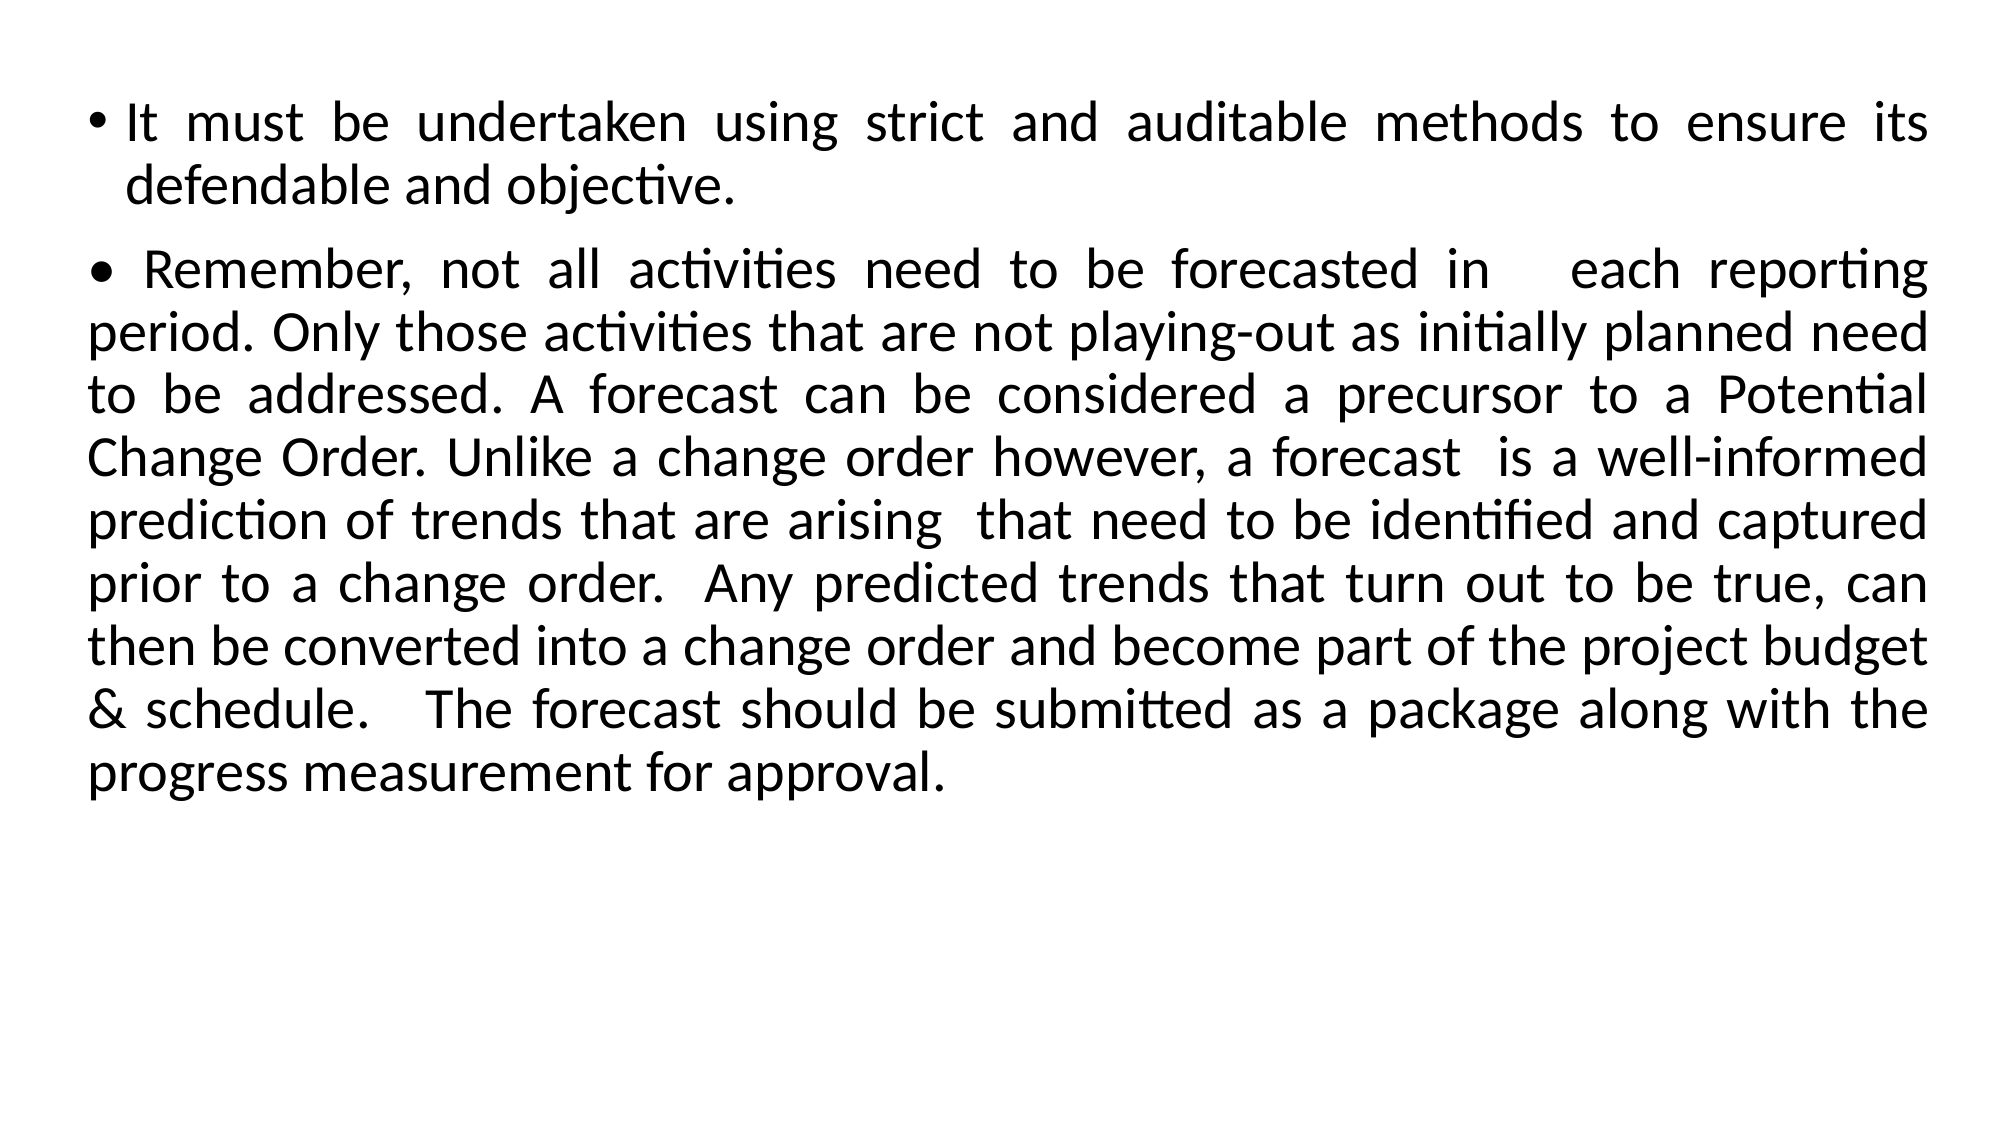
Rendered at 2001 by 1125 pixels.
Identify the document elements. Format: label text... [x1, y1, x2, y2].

list It must be undertaken using strict and auditable methods to ensure its defendable and objective. • Remember, not all activities need to be forecasted in each reporting period. Only those activities that are not playing-out as initially planned need to be addressed. A forecast can be considered a precursor to a Potential Change Order. Unlike a change order however, a forecast is a well-informed prediction of trends that are arising that need to be identified and captured prior to a change order. Any predicted trends that turn out to be true, can then be converted into a change order and become part of the project budget & schedule. The forecast should be submitted as a package along with the progress measurement for approval. [72, 84, 1946, 1057]
